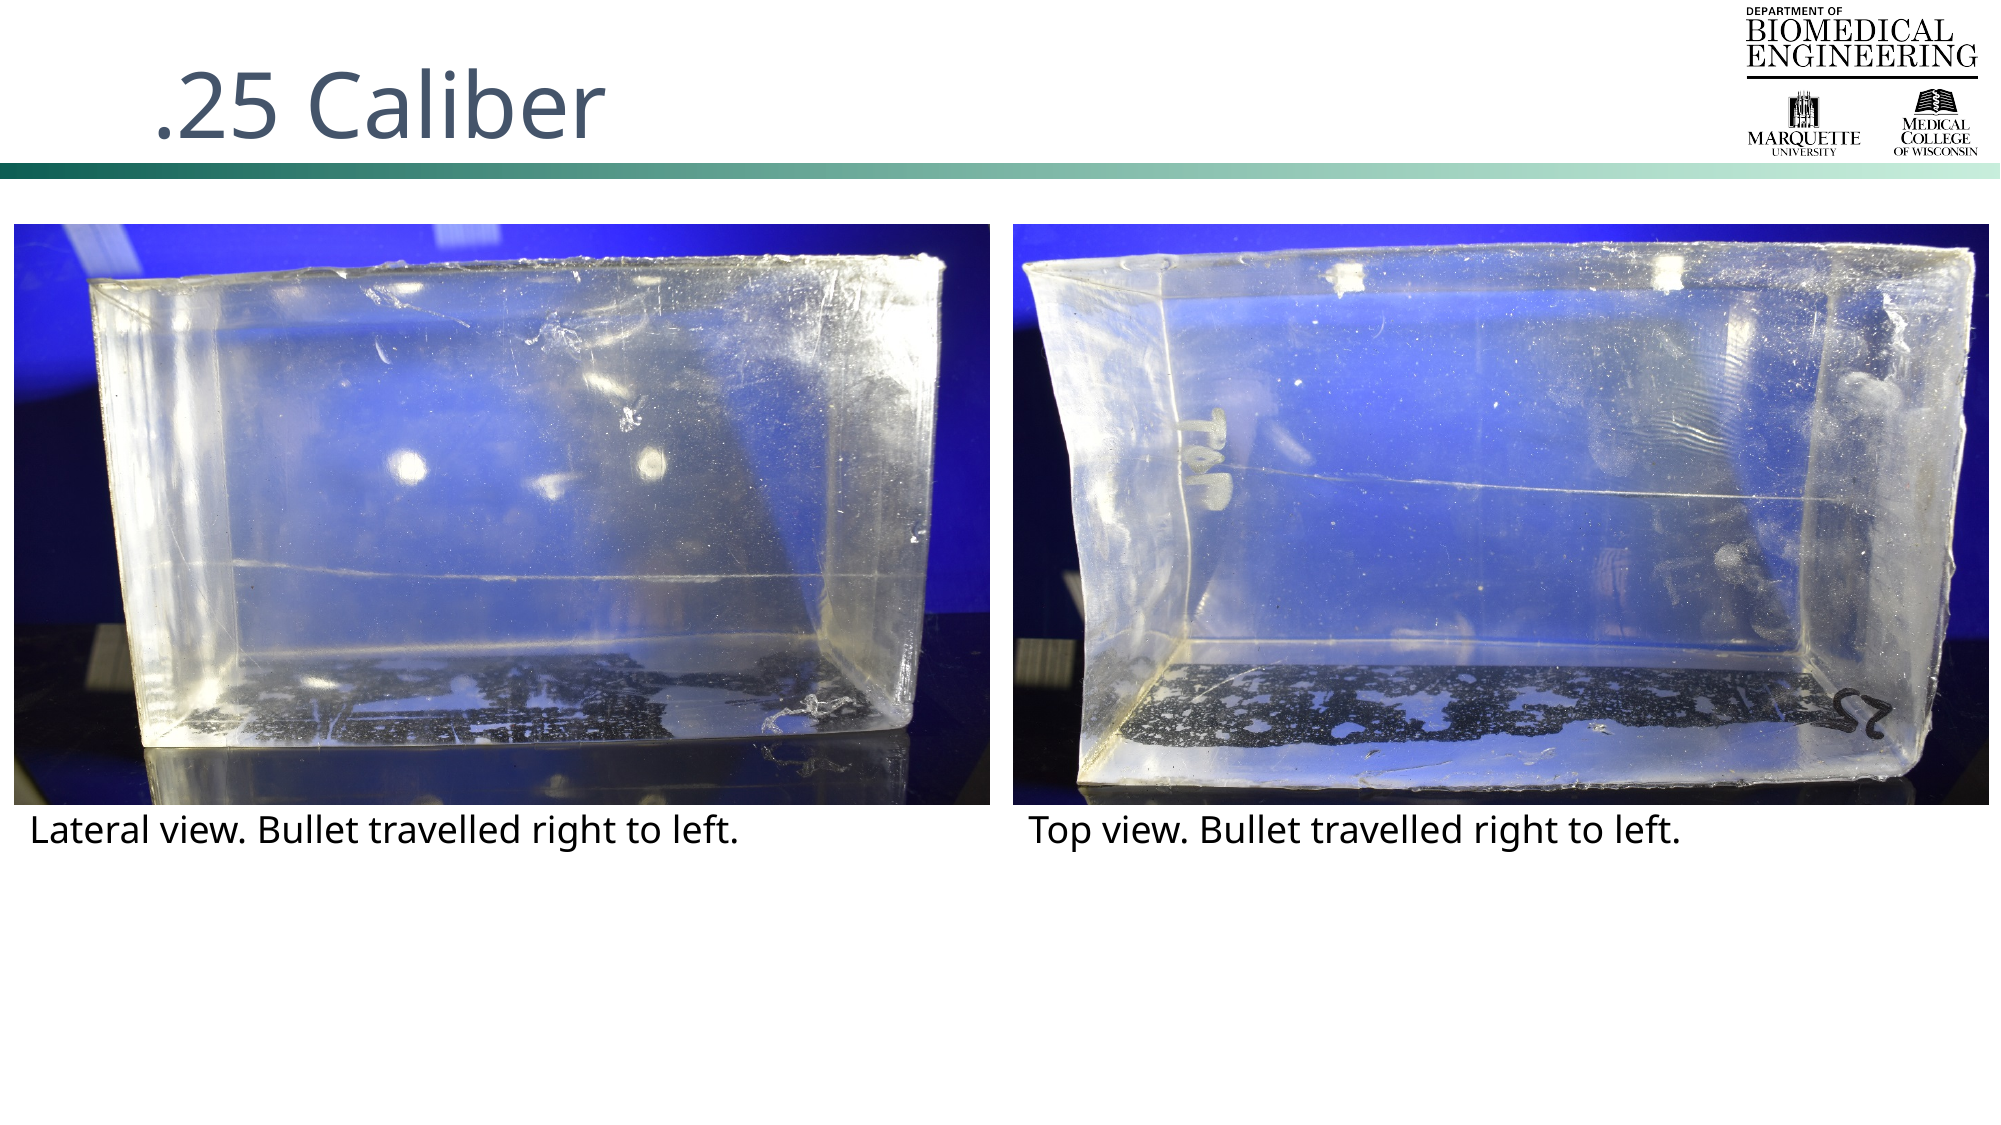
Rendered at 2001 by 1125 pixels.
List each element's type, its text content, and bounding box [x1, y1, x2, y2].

picture [1746, 7, 1978, 156]
text_box [1863, 163, 2000, 179]
text_box .25 Caliber [137, 0, 1863, 218]
text_box Lateral view. Bullet travelled right to left. [14, 805, 990, 858]
text_box Top view. Bullet travelled right to left. [1013, 805, 1989, 858]
picture [1013, 224, 1989, 805]
picture [14, 224, 990, 805]
text_box [0, 163, 137, 179]
